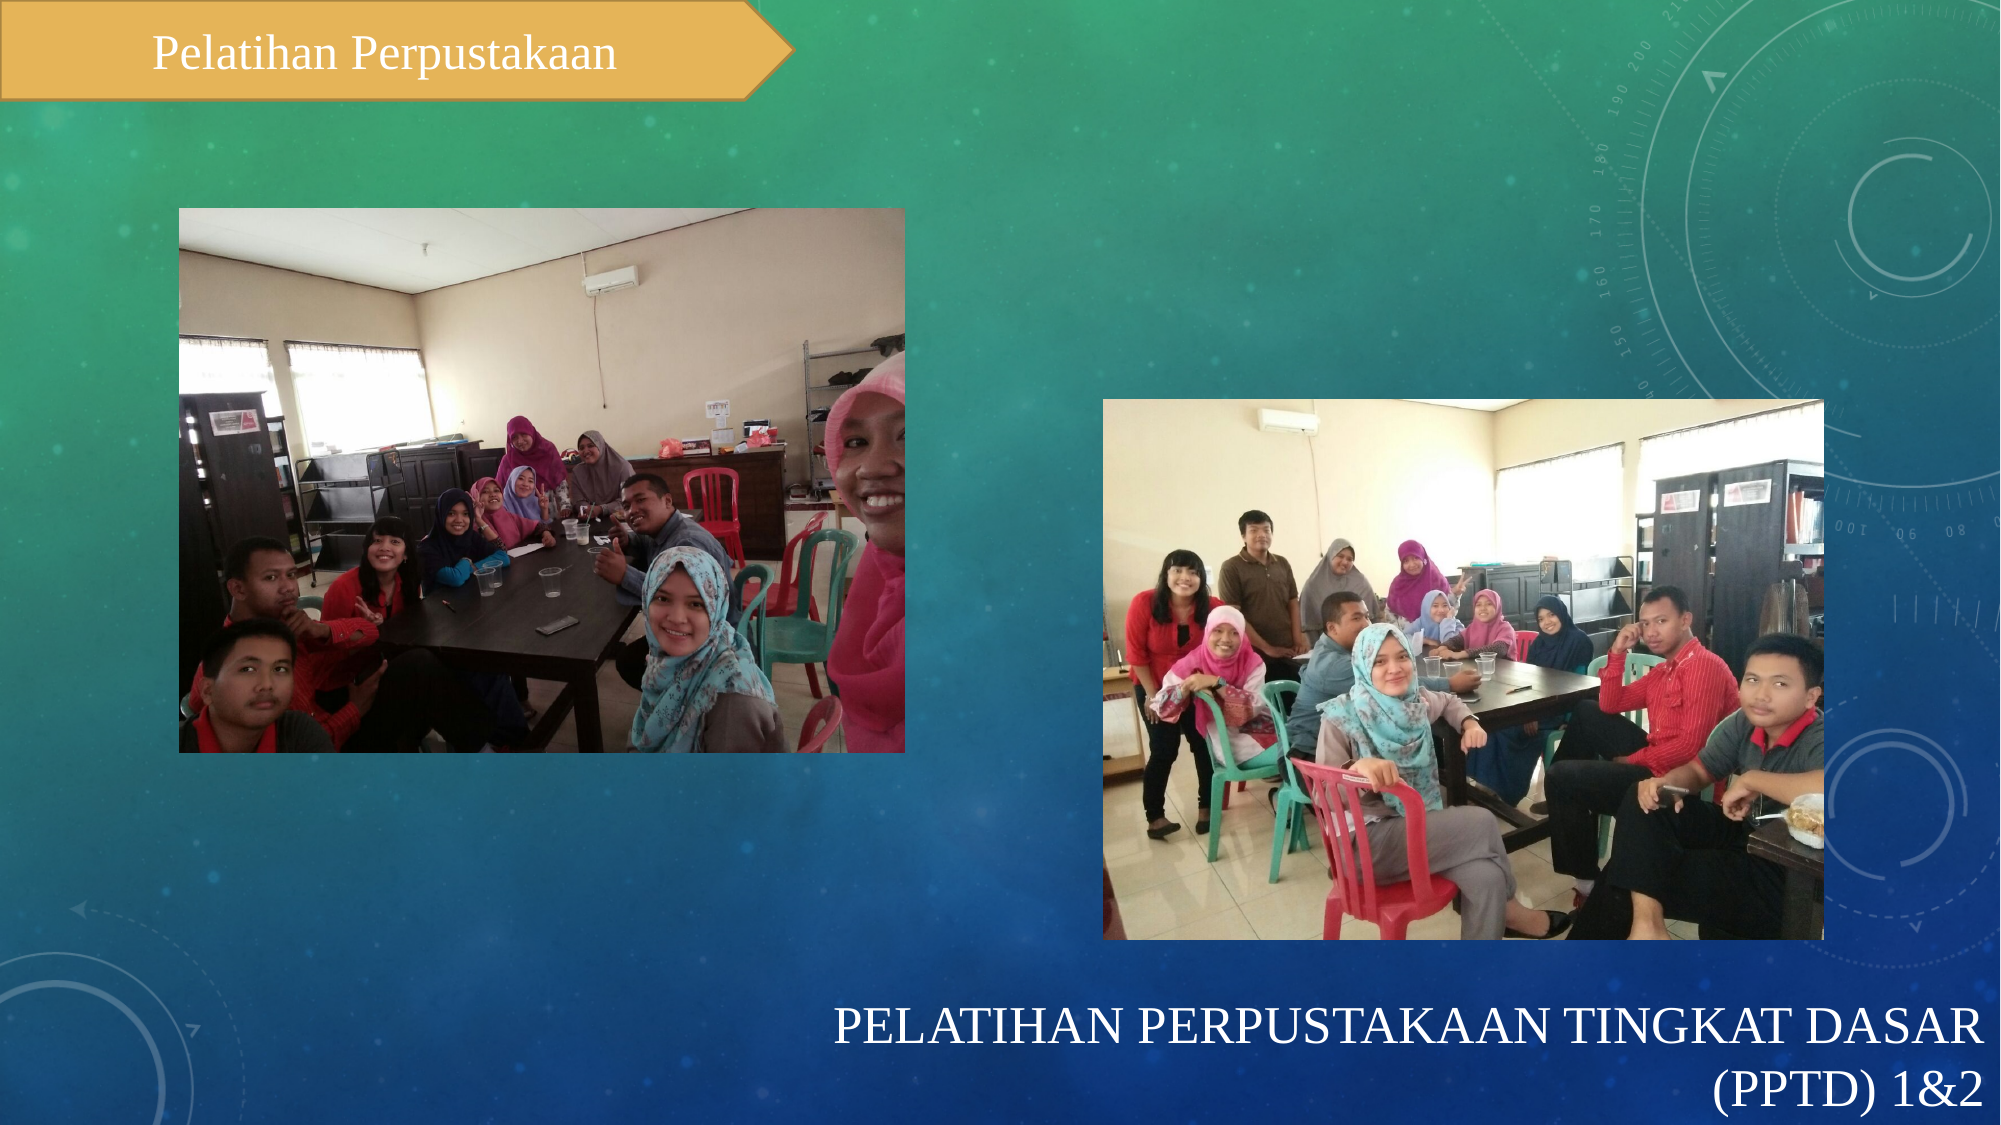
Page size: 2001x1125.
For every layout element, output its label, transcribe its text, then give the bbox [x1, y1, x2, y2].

text_box Pelatihan Perpustakaan [0, 0, 796, 102]
picture [0, 0, 2001, 1125]
title Pelatihan Perpustakaan Tingkat dasar (pptd) 1&2 [0, 982, 2000, 1125]
